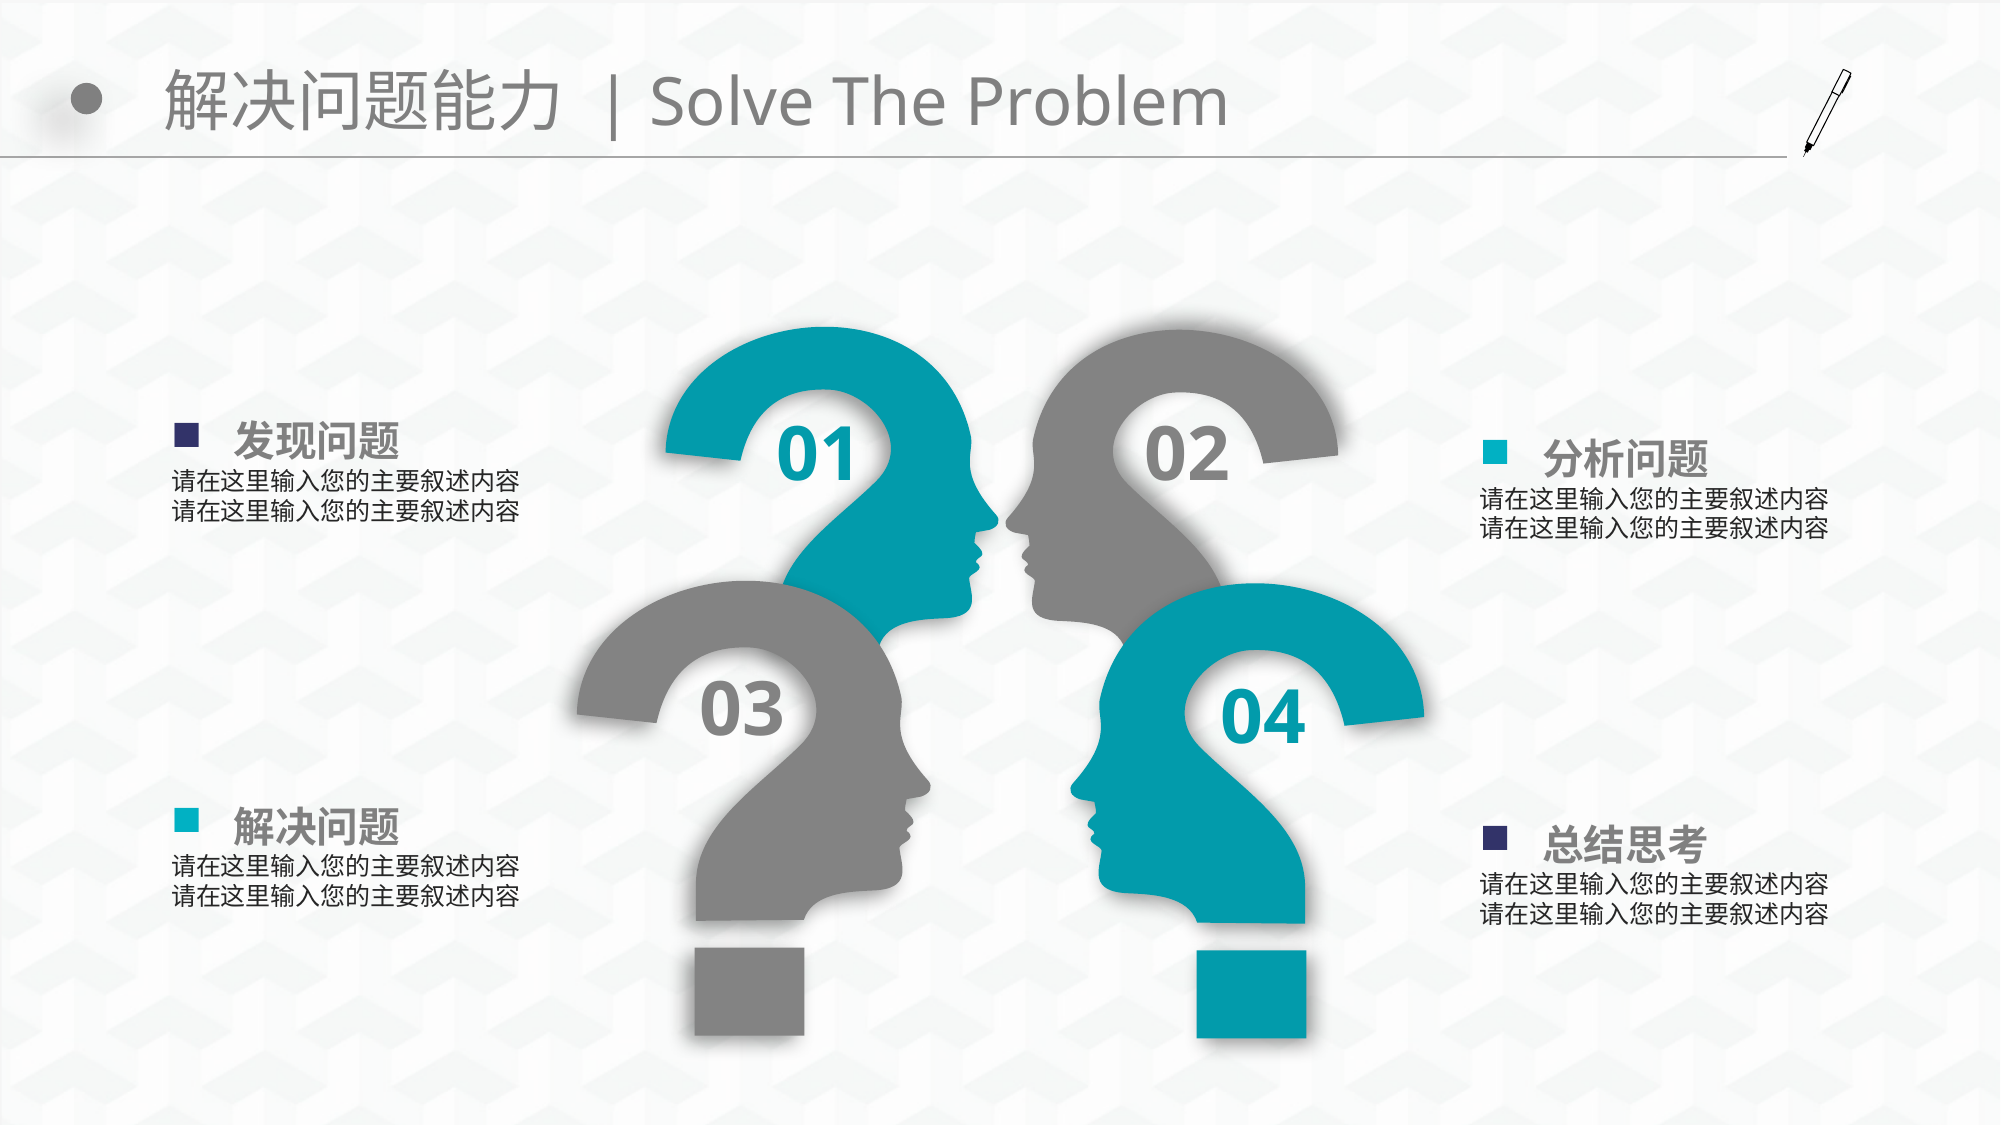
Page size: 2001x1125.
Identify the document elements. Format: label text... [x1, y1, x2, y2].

picture [1, 3, 2001, 1125]
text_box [1005, 329, 1339, 650]
text_box 总结思考 请在这里输入您的主要叙述内容 请在这里输入您的主要叙述内容 [1464, 801, 1845, 1016]
text_box 发现问题 请在这里输入您的主要叙述内容 请在这里输入您的主要叙述内容 [156, 397, 537, 613]
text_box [1070, 583, 1425, 1039]
text_box 分析问题 请在这里输入您的主要叙述内容 请在这里输入您的主要叙述内容 [1464, 415, 1845, 631]
title 解决问题能力 | Solve The Problem [152, 27, 1789, 169]
text_box 解决问题 请在这里输入您的主要叙述内容 请在这里输入您的主要叙述内容 [156, 783, 537, 998]
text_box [665, 326, 999, 648]
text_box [576, 580, 931, 1036]
